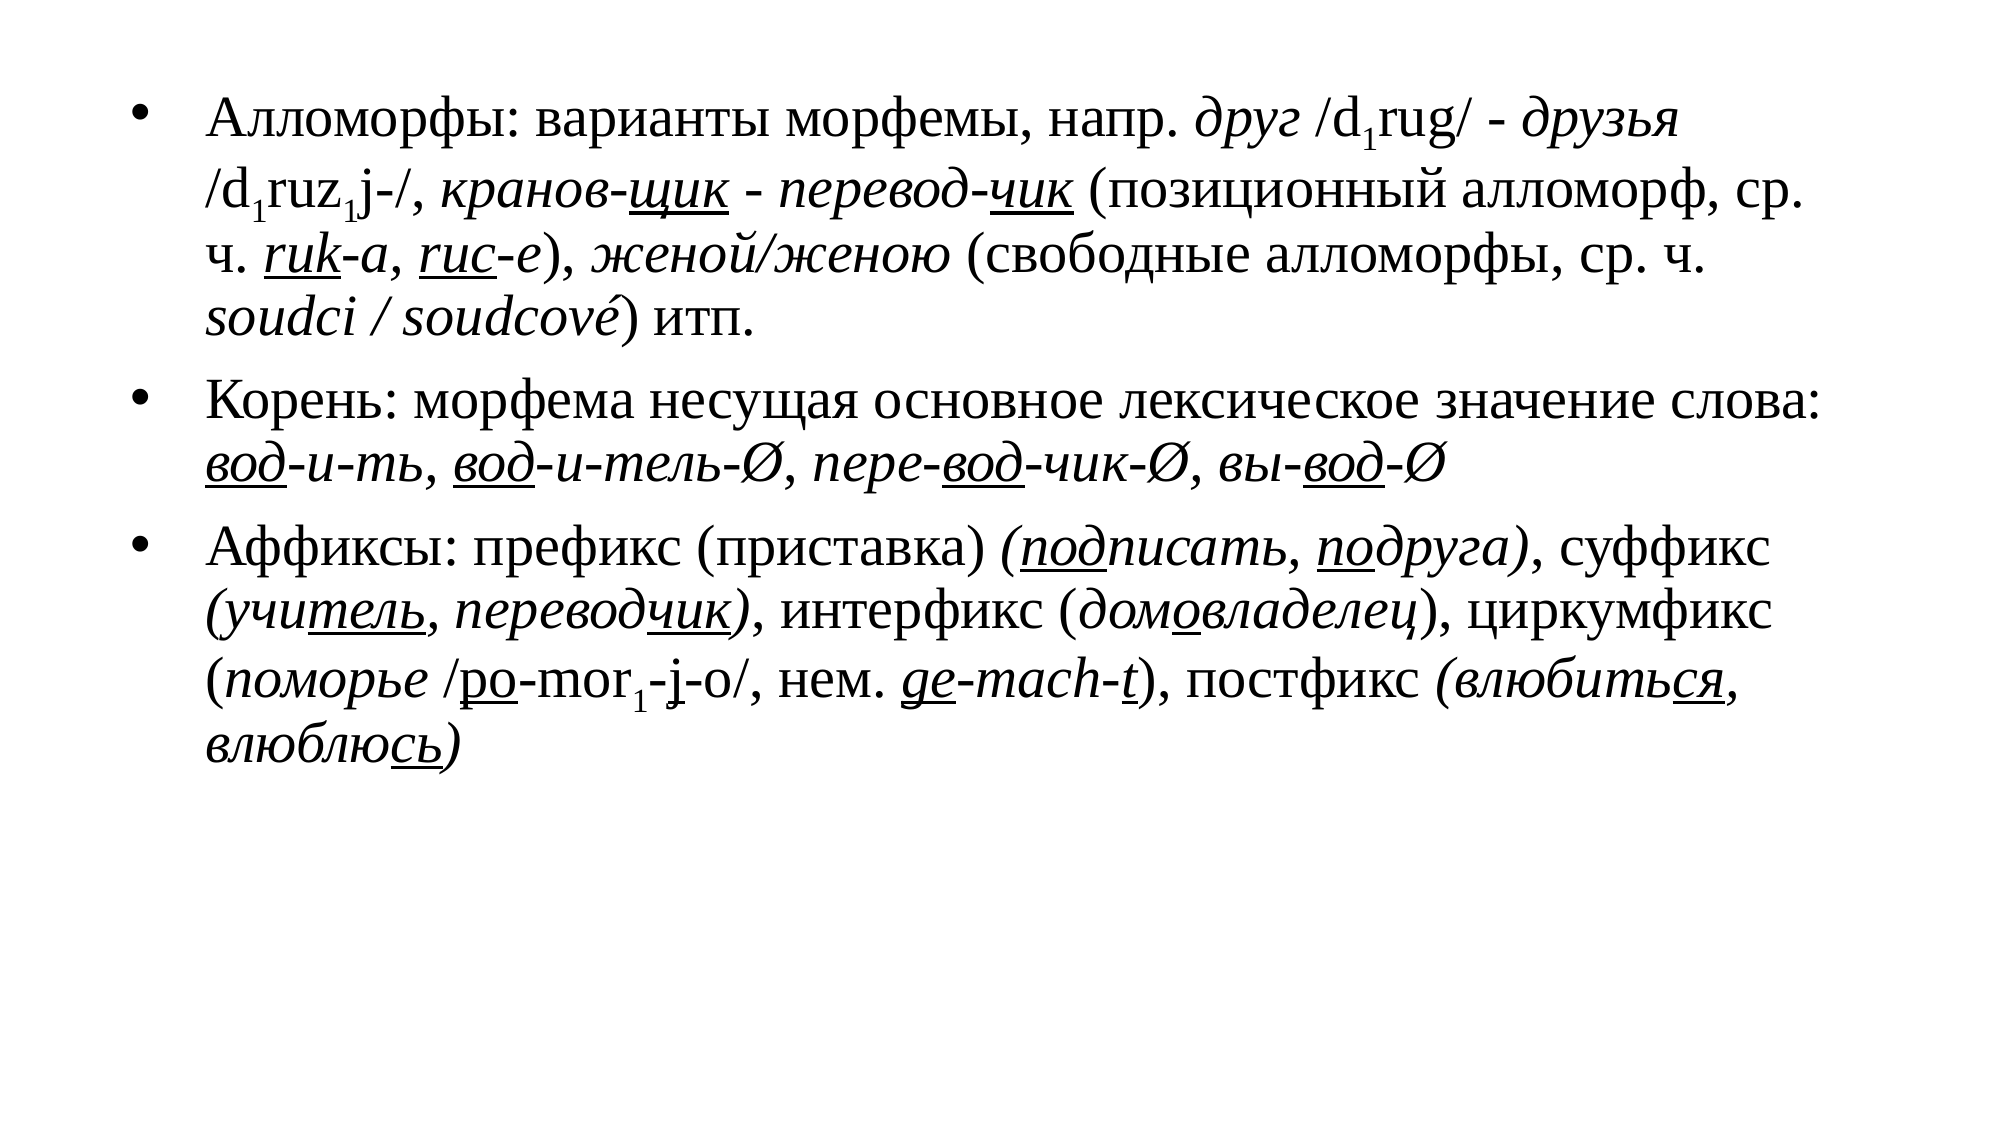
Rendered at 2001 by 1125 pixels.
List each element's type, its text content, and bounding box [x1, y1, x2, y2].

list Алломорфы: варианты морфемы, напр. друг /d1rug/ - друзья /d1ruz1j-/, кранов-щик - перевод-чик (позиционный алломорф, ср. ч. ruk-a, ruc-e), женой/женою (свободные алломорфы, ср. ч. soudci / soudcové) итп. Корень: морфема несущая основное лексическое значение слова: вод-и-ть, вод-и-тель-Ø, пере-вод-чик-Ø, вы-вод-Ø Аффиксы: префикс (приставка) (подписать, подруга), суффикс (учитель, переводчик), интерфикс (домовладелец), циркумфикс (поморье /po-mor1-j-o/, нем. ge-mach-t), постфикс (влюбиться, влюблюсь) [115, 71, 1841, 1075]
